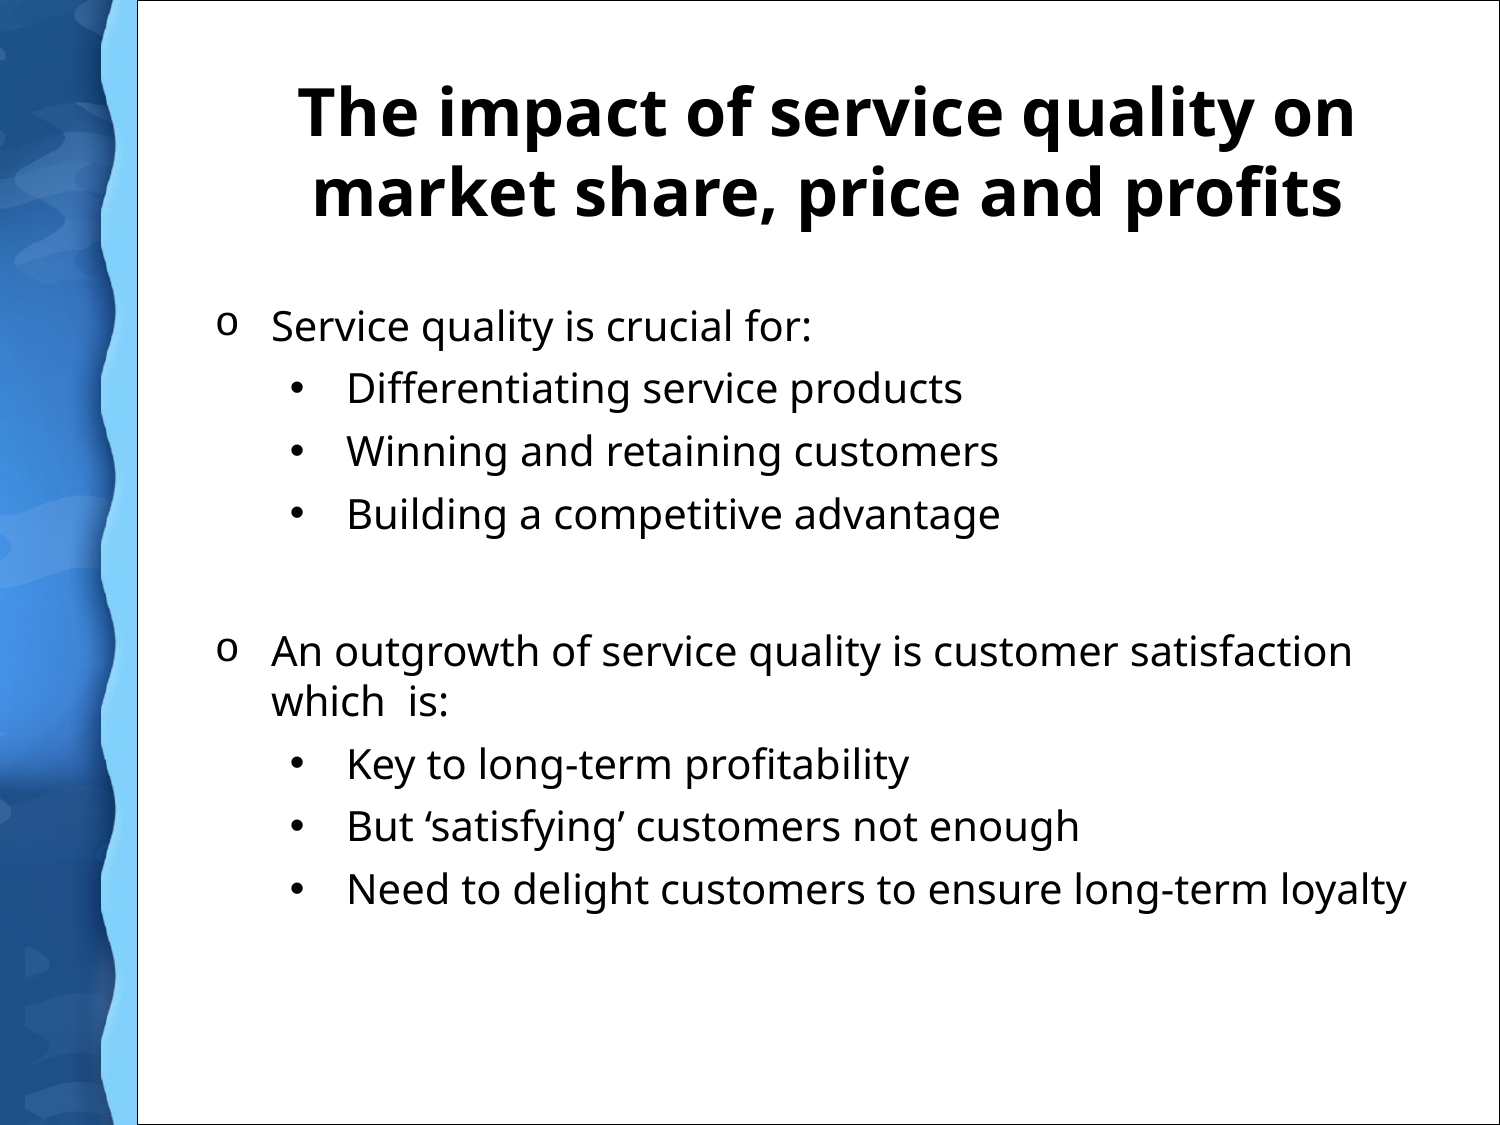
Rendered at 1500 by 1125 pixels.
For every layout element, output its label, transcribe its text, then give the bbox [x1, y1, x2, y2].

title The impact of service quality on market share, price and profits [218, 50, 1438, 247]
picture [0, 0, 137, 1125]
text_box Service quality is crucial for: Differentiating service products Winning and retaining customers Building a competitive advantage An outgrowth of service quality is customer satisfaction which is: Key to long-term profitability But ‘satisfying’ customers not enough Need to delight customers to ensure long-term loyalty [199, 247, 1463, 1125]
